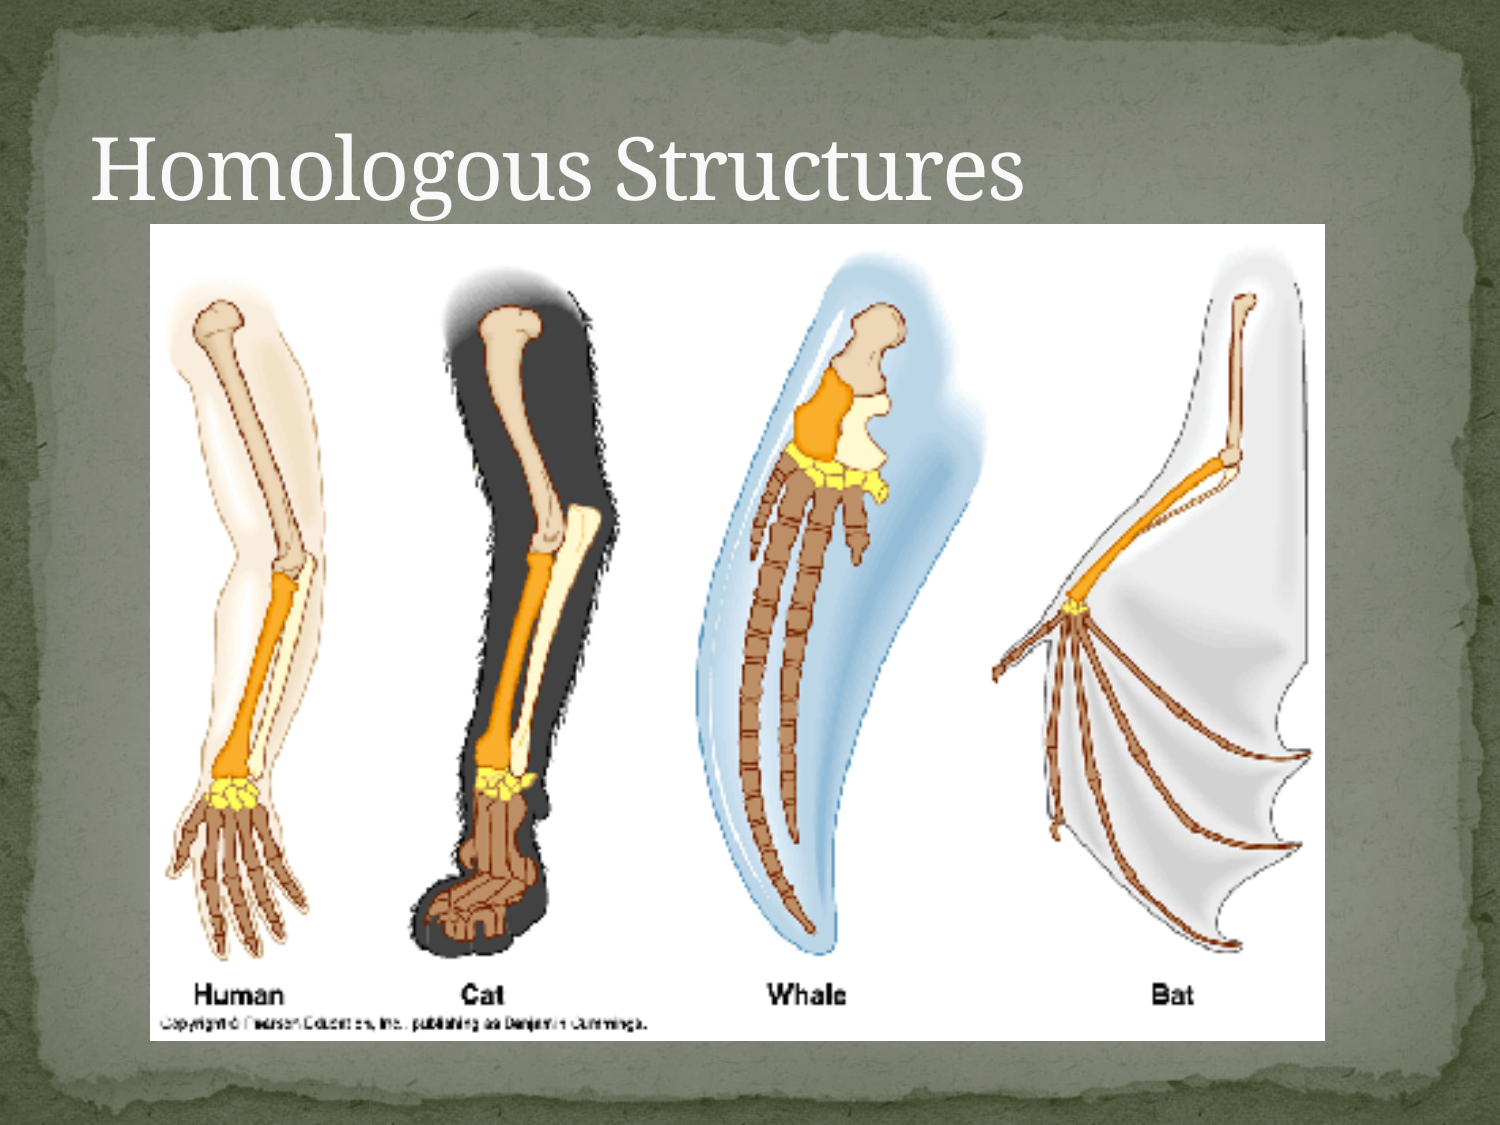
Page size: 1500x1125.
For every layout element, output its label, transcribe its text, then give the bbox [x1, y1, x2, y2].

title Homologous Structures [74, 24, 1425, 225]
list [151, 226, 1325, 1040]
